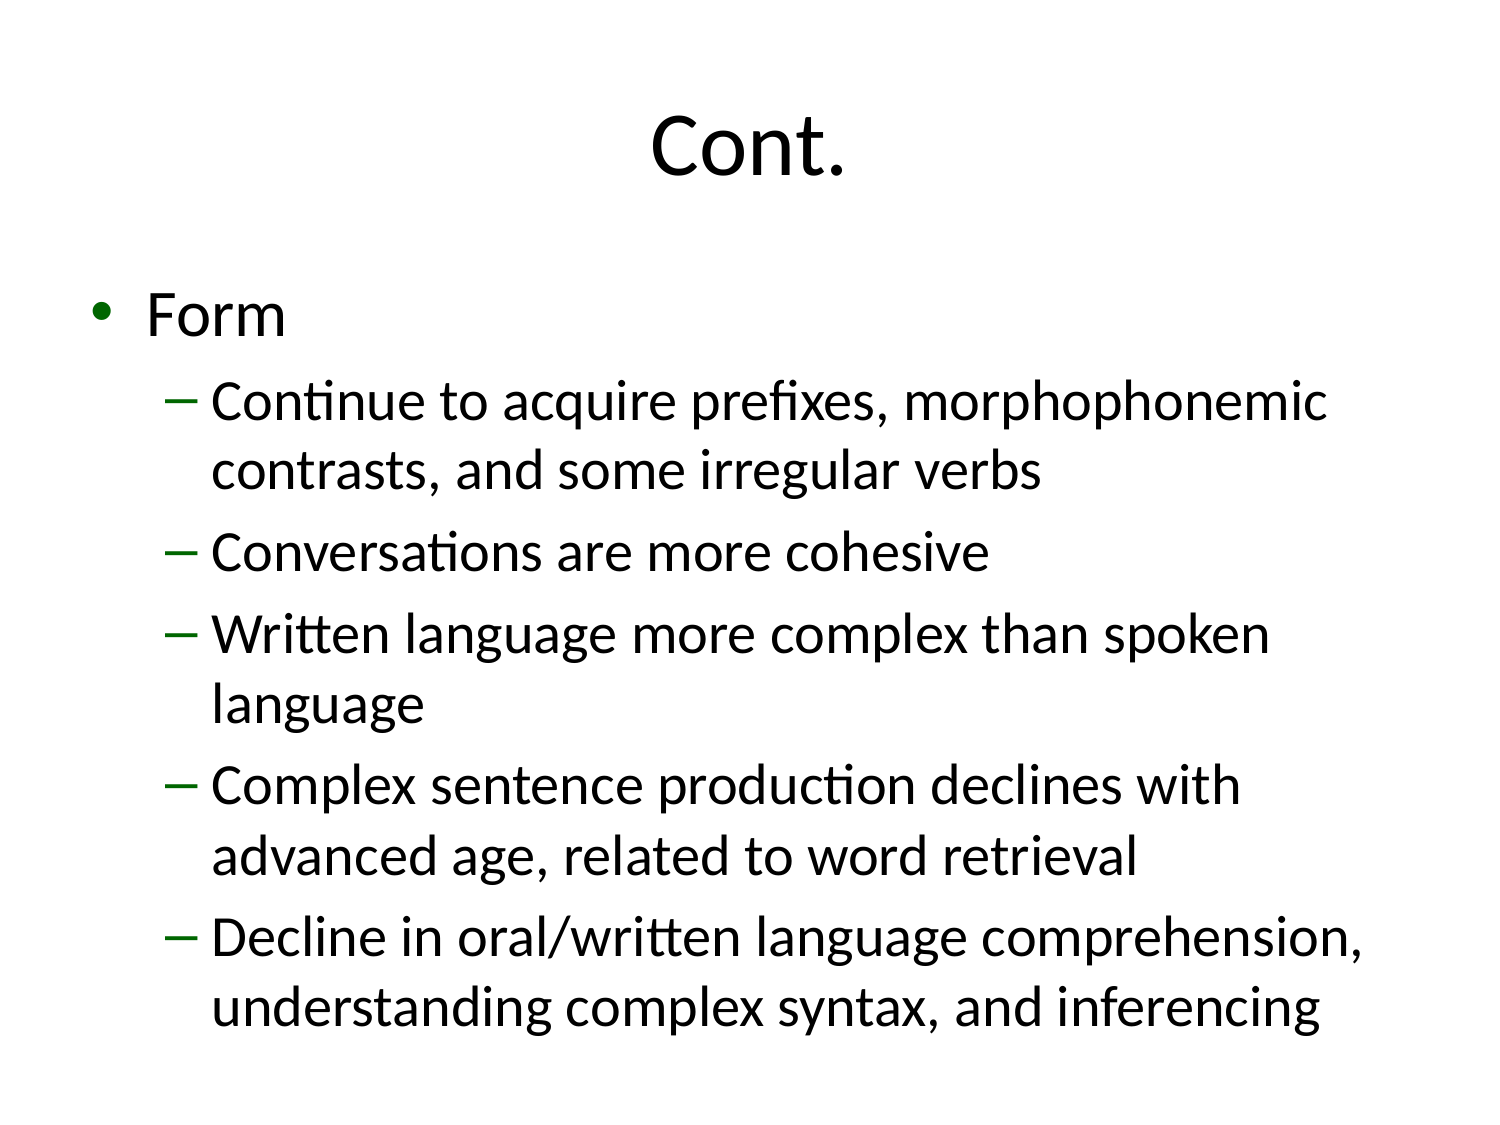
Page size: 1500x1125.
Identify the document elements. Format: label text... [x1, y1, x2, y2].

title Cont. [75, 45, 1425, 233]
list Form Continue to acquire prefixes, morphophonemic contrasts, and some irregular verbs Conversations are more cohesive Written language more complex than spoken language Complex sentence production declines with advanced age, related to word retrieval Decline in oral/written language comprehension, understanding complex syntax, and inferencing [75, 262, 1425, 1088]
